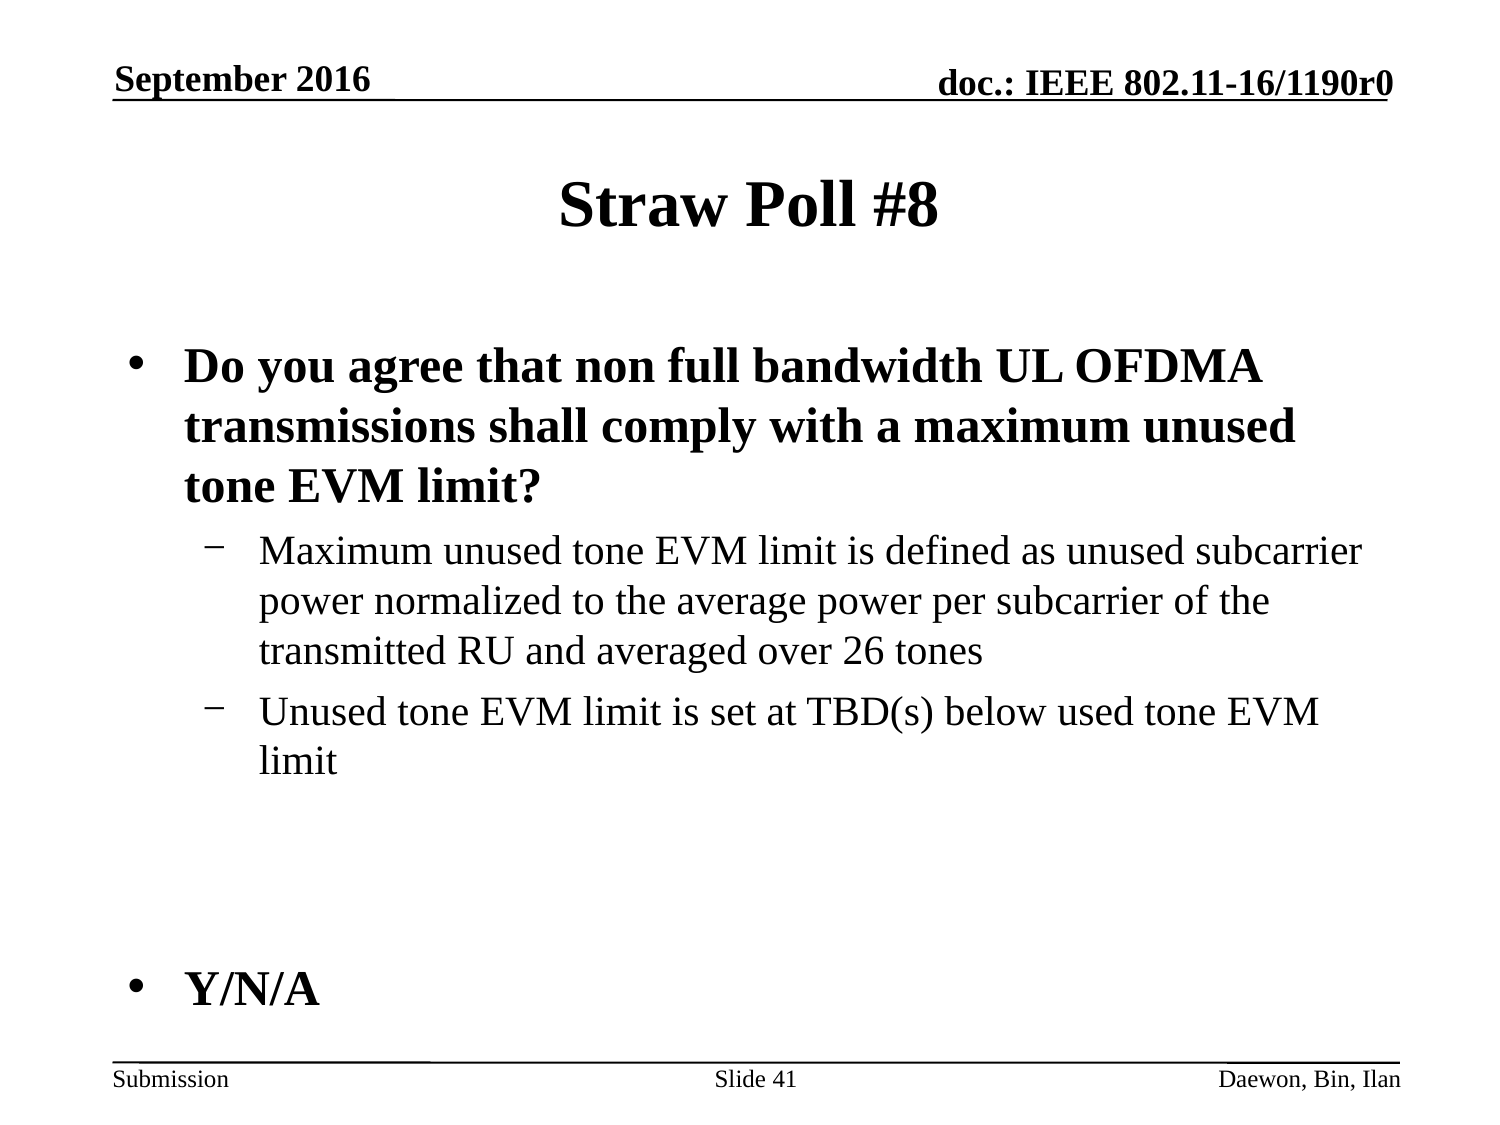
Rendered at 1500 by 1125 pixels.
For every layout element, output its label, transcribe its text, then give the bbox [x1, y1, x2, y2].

title Straw Poll #8 [112, 112, 1388, 288]
footer Daewon, Bin, Ilan [878, 1061, 1402, 1093]
slide_number Slide 41 [712, 1061, 800, 1123]
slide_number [114, 54, 423, 100]
list Do you agree that non full bandwidth UL OFDMA transmissions shall comply with a maximum unused tone EVM limit? Maximum unused tone EVM limit is defined as unused subcarrier power normalized to the average power per subcarrier of the transmitted RU and averaged over 26 tones Unused tone EVM limit is set at TBD(s) below used tone EVM limit Y/N/A [112, 324, 1388, 1000]
